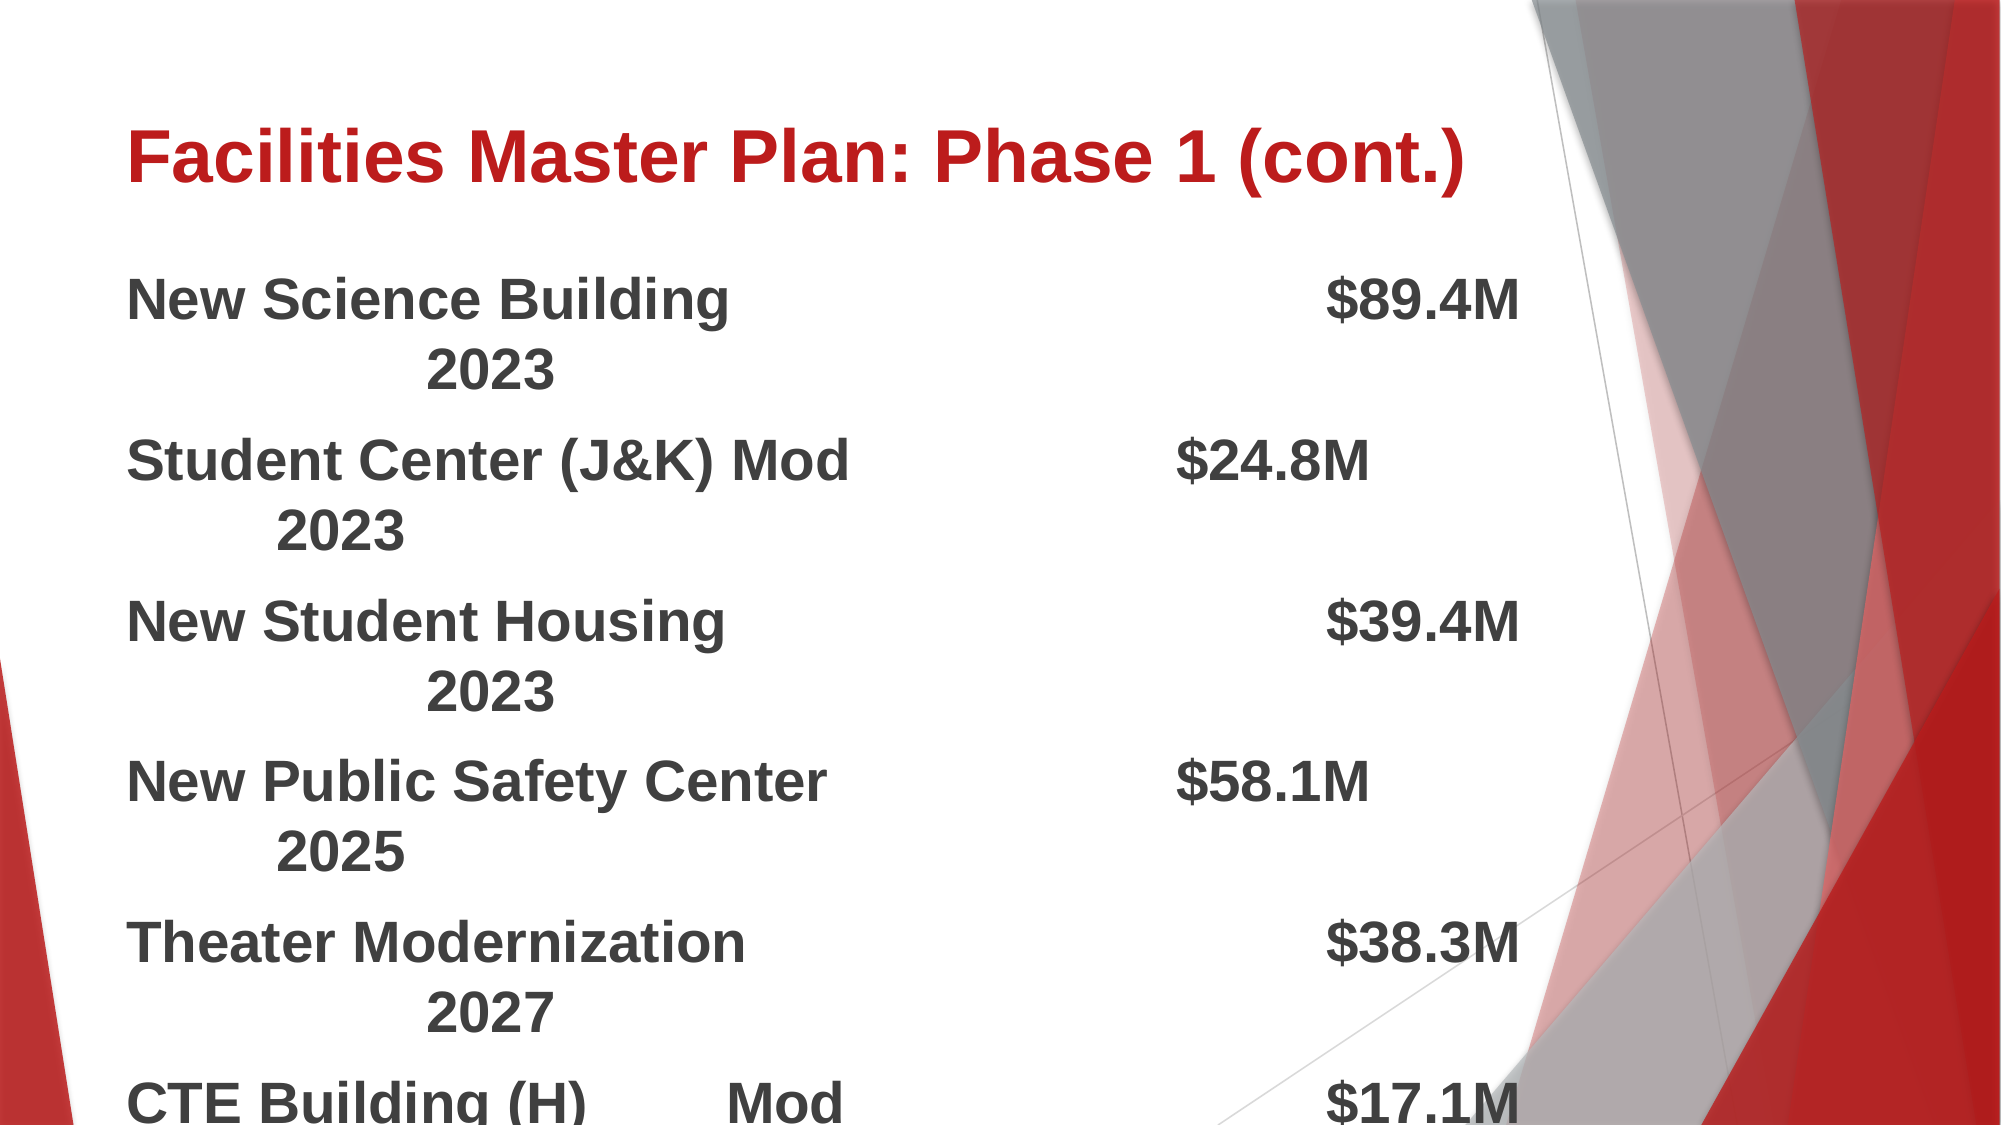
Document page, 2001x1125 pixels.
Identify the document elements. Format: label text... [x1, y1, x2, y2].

list New Science Building $89.4M 2023 Student Center (J&K) Mod $24.8M 2023 New Student Housing $39.4M 2023 New Public Safety Center $58.1M 2025 Theater Modernization $38.3M 2027 CTE Building (H) Mod $17.1M 2028 L Building (Winstead) Mod $48.2M 2028 [111, 253, 1566, 1042]
title Facilities Master Plan: Phase 1 (cont.) [111, 99, 1522, 253]
